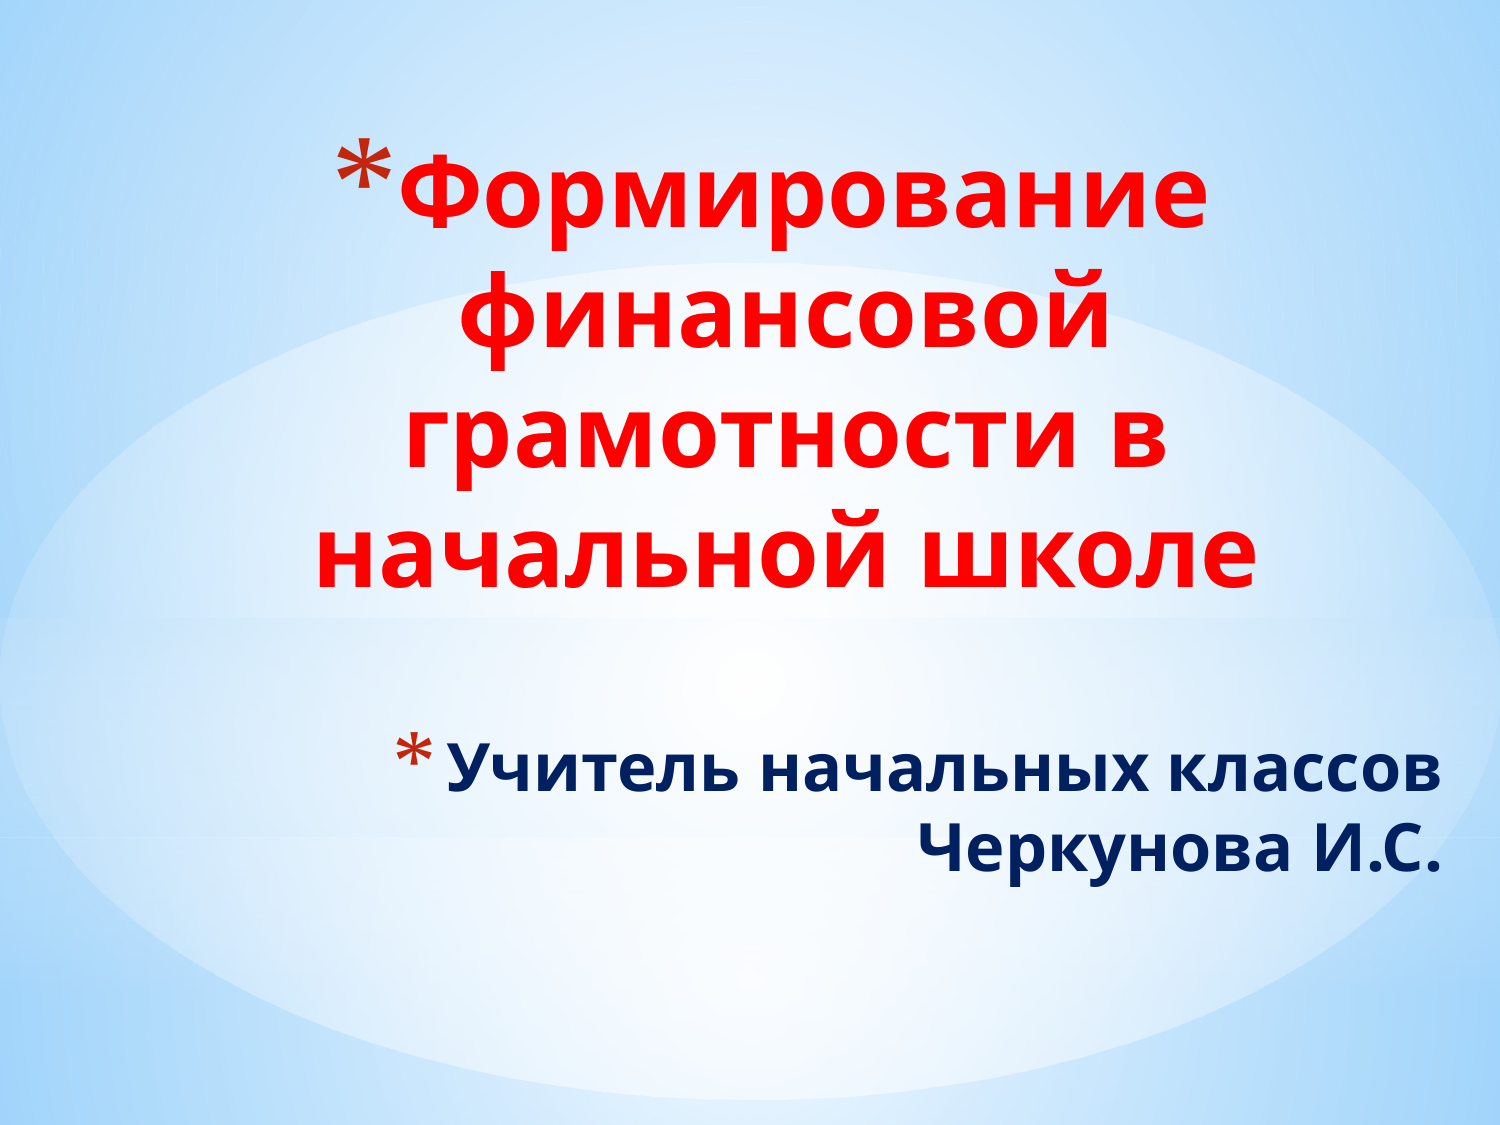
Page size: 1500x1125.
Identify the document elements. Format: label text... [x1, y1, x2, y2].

list Формирование финансовой грамотности в начальной школе [76, 120, 1459, 690]
title Учитель начальных классов Черкунова И.С. [64, 717, 1459, 905]
